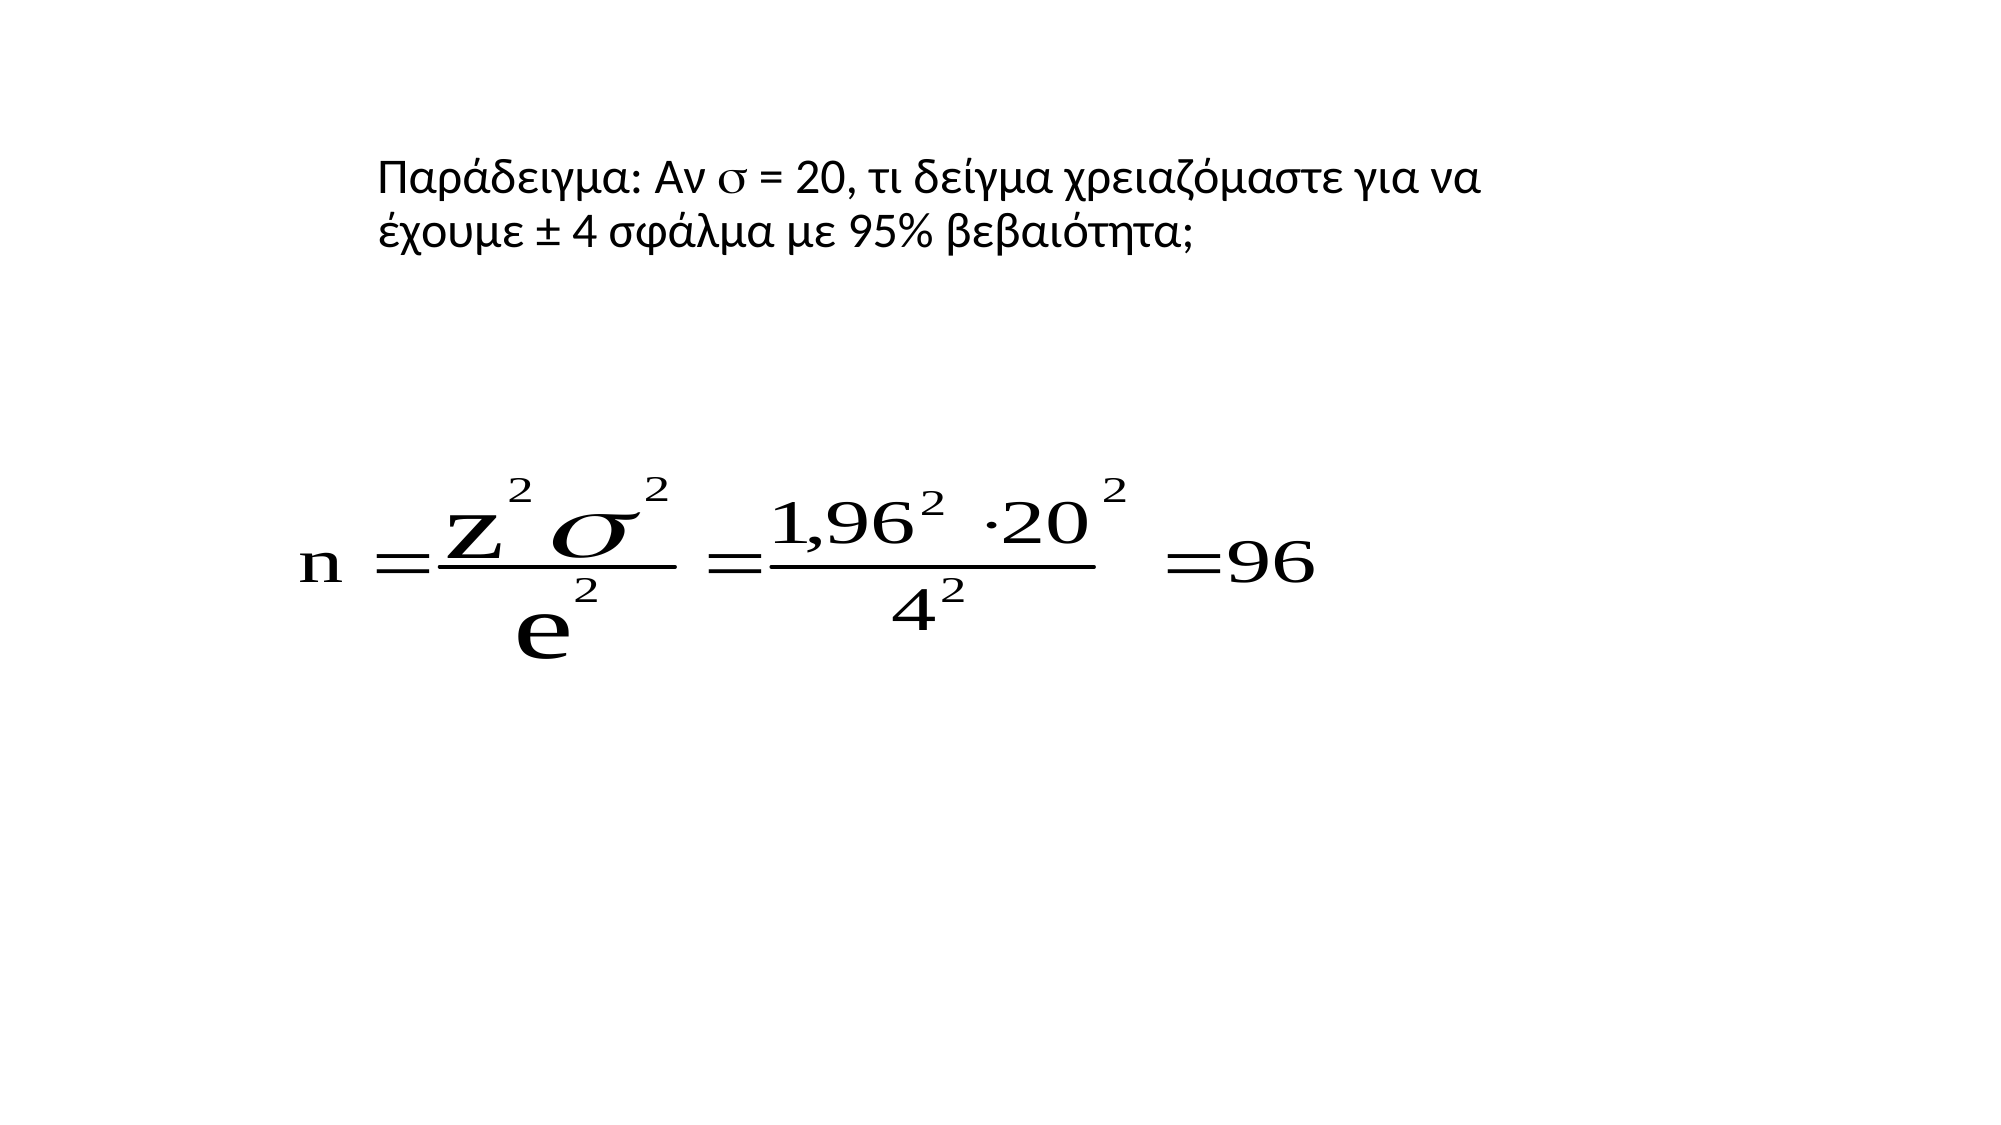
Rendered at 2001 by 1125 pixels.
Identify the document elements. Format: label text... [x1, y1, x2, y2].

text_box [284, 463, 1334, 671]
list Παράδειγμα: Αν  = 20, τι δείγμα χρειαζόμαστε για να έχουμε ± 4 σφάλμα με 95% βεβαιότητα; [362, 62, 1638, 1000]
